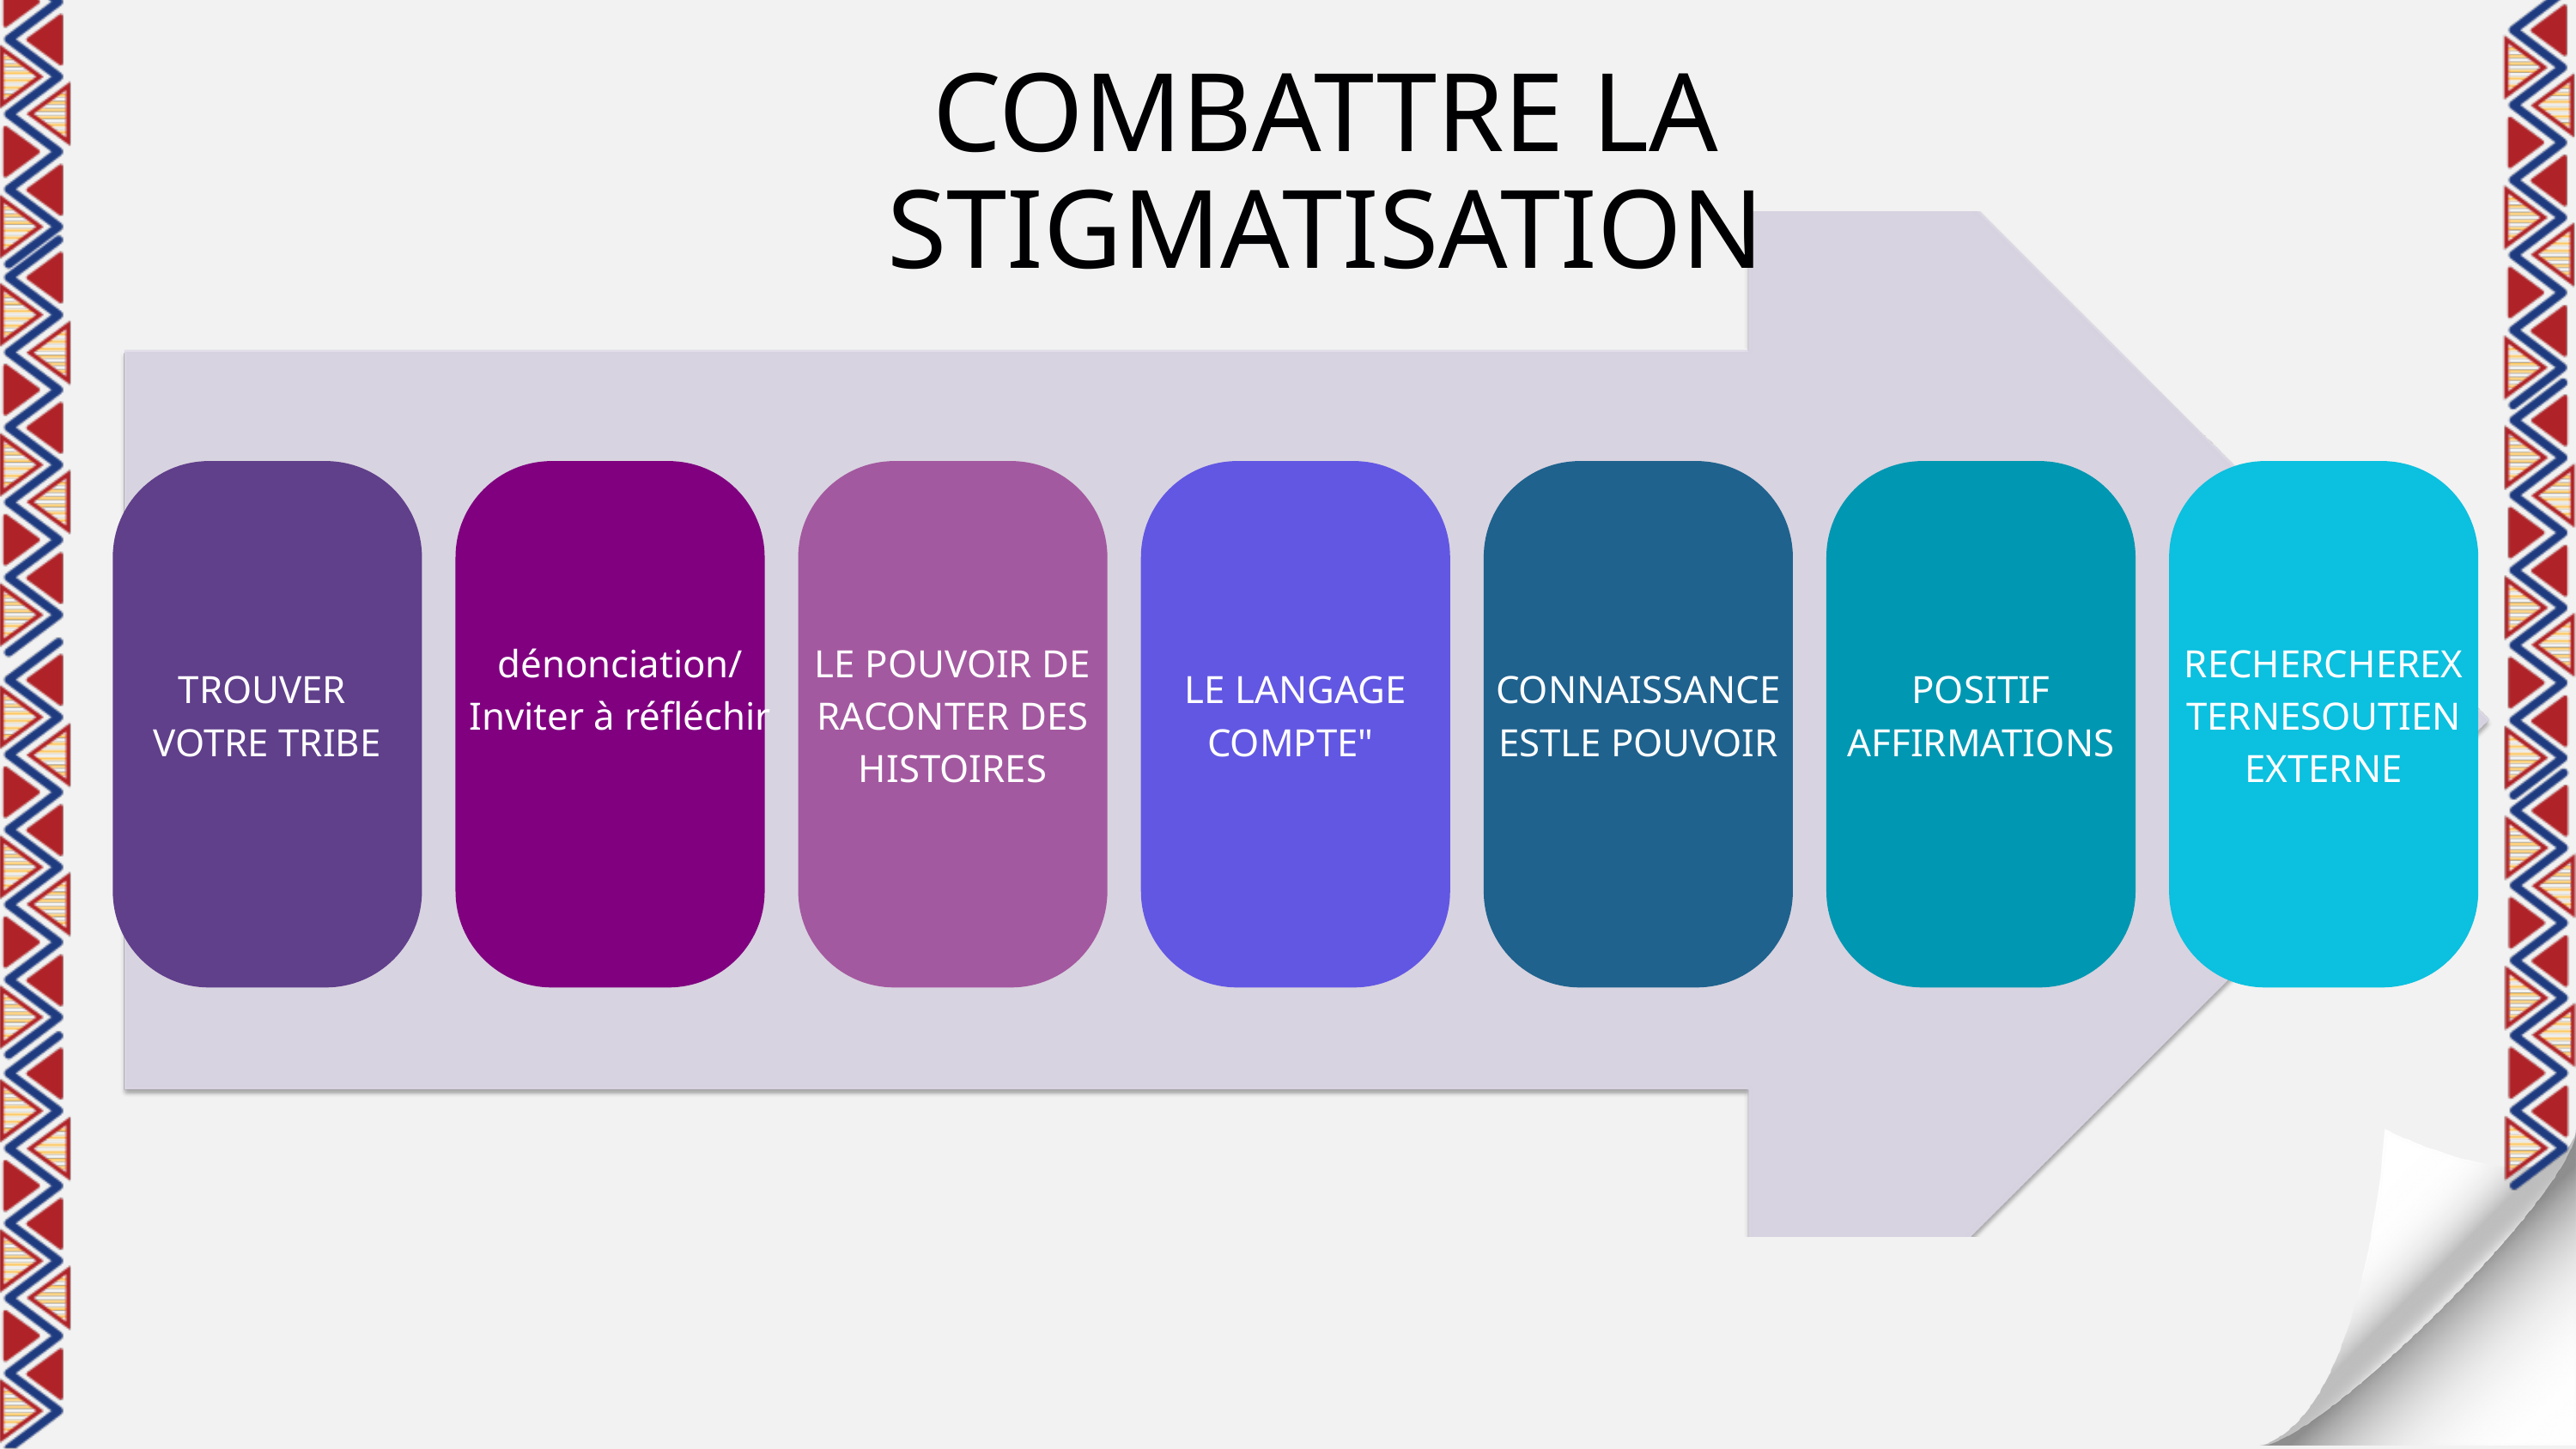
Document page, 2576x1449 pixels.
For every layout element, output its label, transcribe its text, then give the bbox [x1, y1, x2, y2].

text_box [455, 435, 786, 988]
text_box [1140, 460, 1451, 988]
text_box [2496, 0, 2576, 1199]
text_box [1483, 460, 1794, 988]
text_box COMBATTRE LA STIGMATISATION [556, 56, 2096, 290]
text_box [798, 460, 1108, 988]
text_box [112, 460, 422, 988]
text_box [0, 0, 80, 1449]
text_box [2259, 1199, 2576, 1446]
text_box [2168, 460, 2479, 988]
text_box [118, 211, 2497, 1237]
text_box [1826, 460, 2136, 988]
